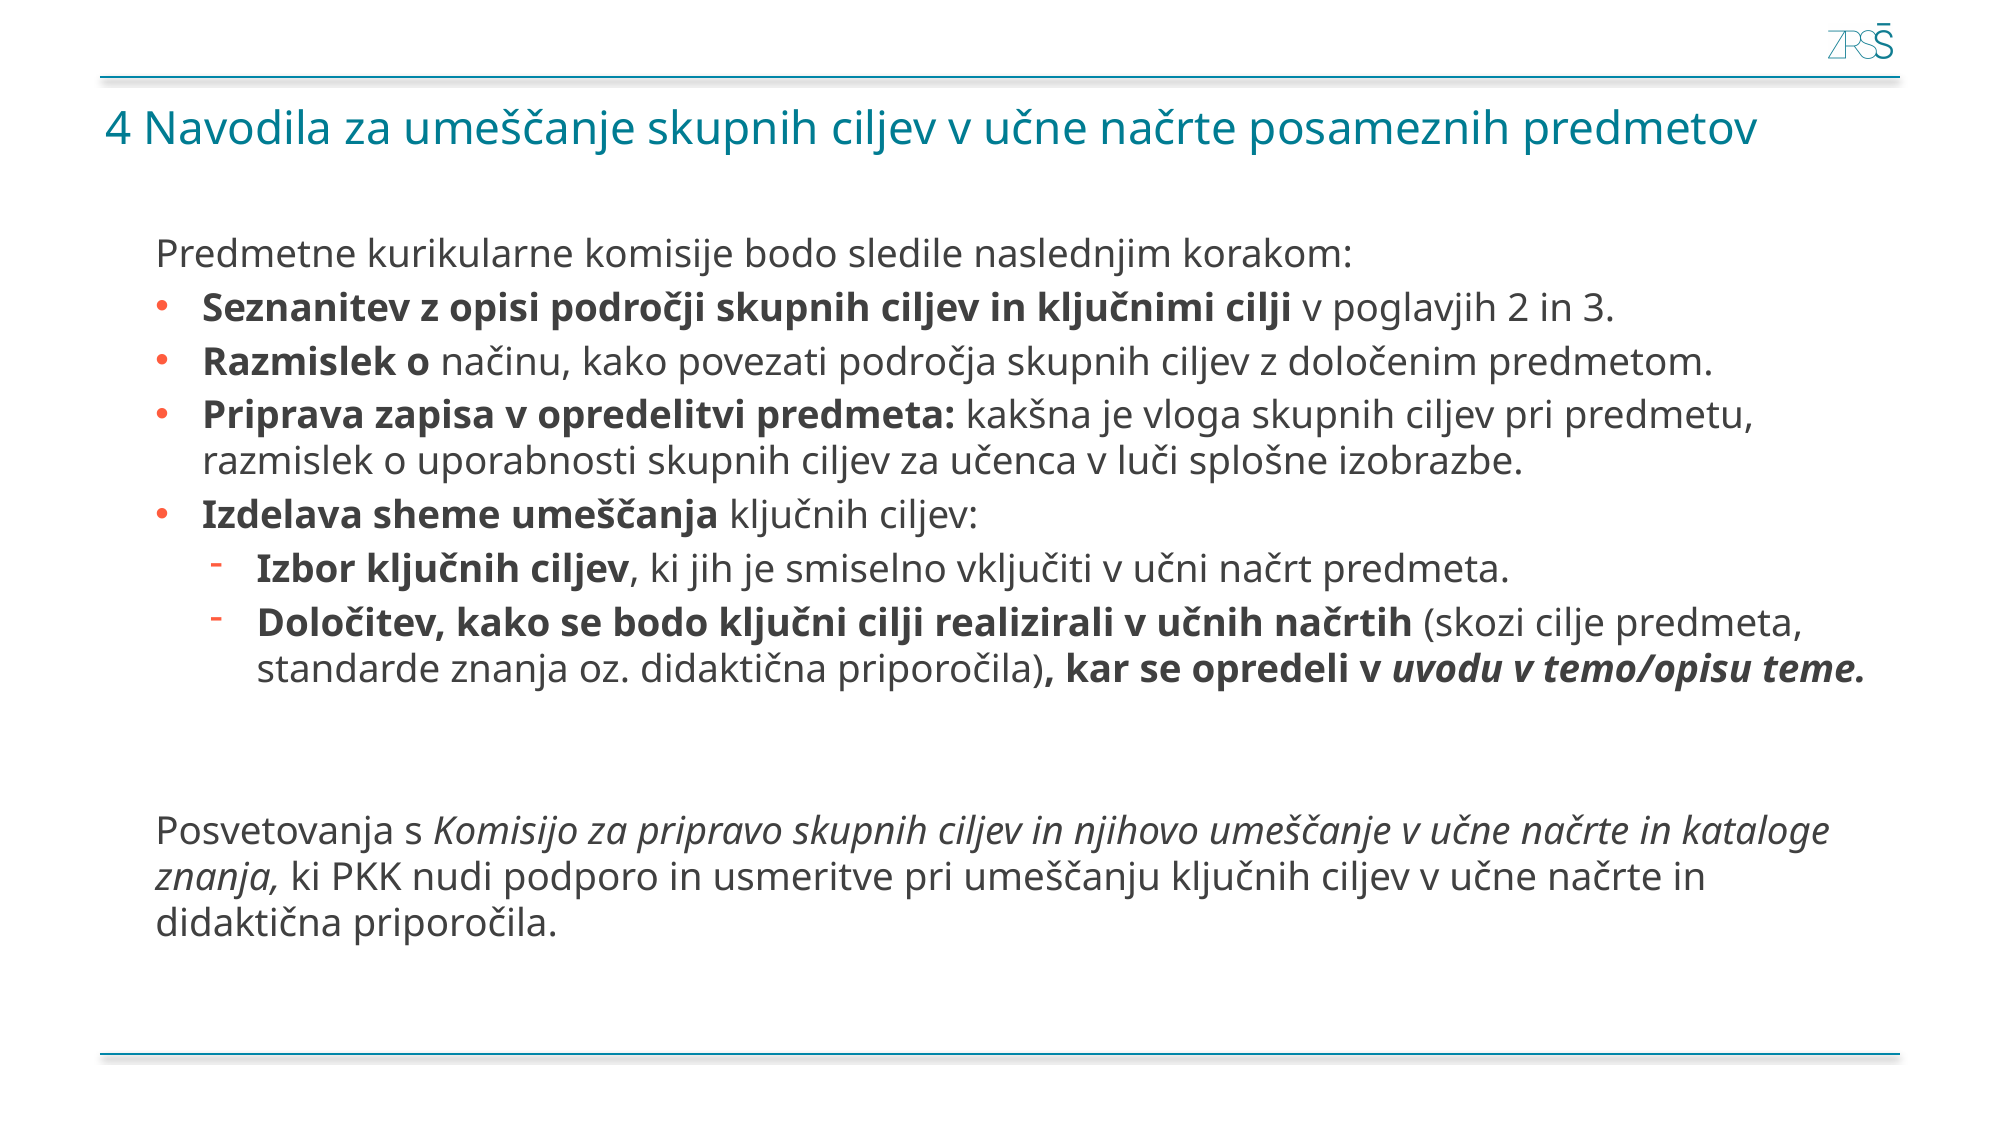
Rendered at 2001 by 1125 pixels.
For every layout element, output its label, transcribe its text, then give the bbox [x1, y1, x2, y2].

list Predmetne kurikularne komisije bodo sledile naslednjim korakom: Seznanitev z opisi področji skupnih ciljev in ključnimi cilji v poglavjih 2 in 3. Razmislek o načinu, kako povezati področja skupnih ciljev z določenim predmetom. Priprava zapisa v opredelitvi predmeta: kakšna je vloga skupnih ciljev pri predmetu, razmislek o uporabnosti skupnih ciljev za učenca v luči splošne izobrazbe. Izdelava sheme umeščanja ključnih ciljev: Izbor ključnih ciljev, ki jih je smiselno vključiti v učni načrt predmeta. Določitev, kako se bodo ključni cilji realizirali v učnih načrtih (skozi cilje predmeta, standarde znanja oz. didaktična priporočila), kar se opredeli v uvodu v temo/opisu teme. Posvetovanja s Komisijo za pripravo skupnih ciljev in njihovo umeščanje v učne načrte in kataloge znanja, ki PKK nudi podporo in usmeritve pri umeščanju ključnih ciljev v učne načrte in didaktična priporočila. [140, 221, 1897, 975]
title 4 Navodila za umeščanje skupnih ciljev v učne načrte posameznih predmetov [90, 91, 1965, 228]
picture [1828, 23, 1893, 59]
